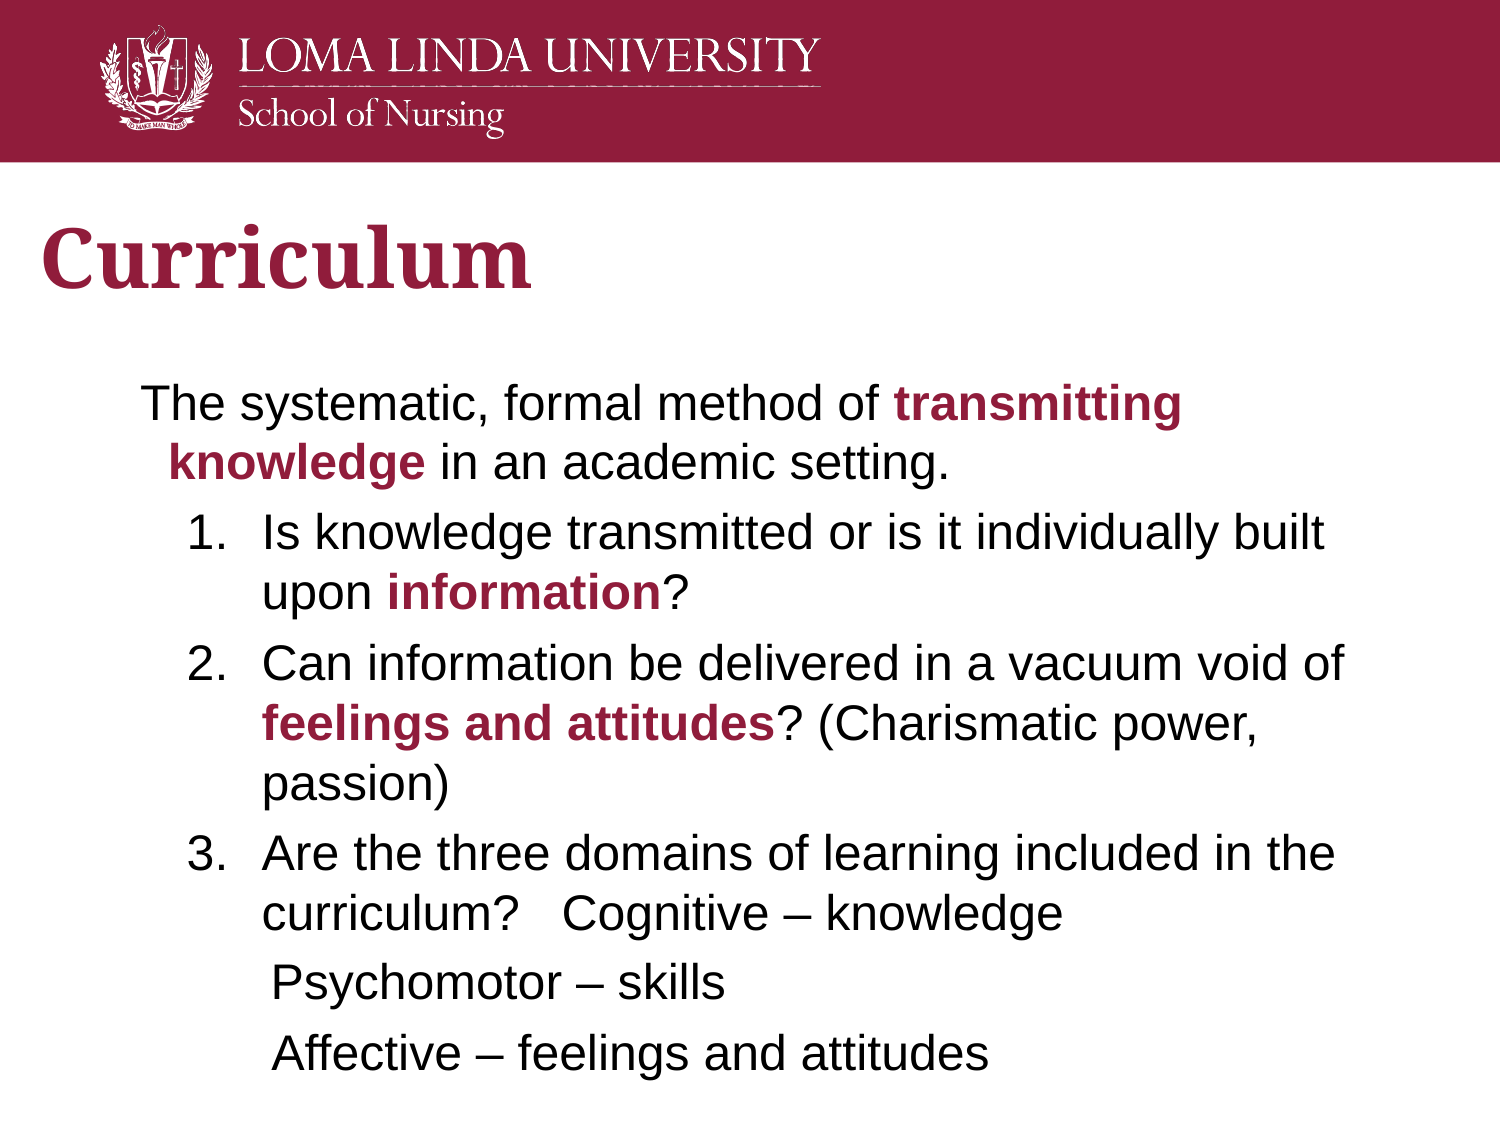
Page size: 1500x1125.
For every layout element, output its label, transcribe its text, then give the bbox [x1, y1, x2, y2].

list The systematic, formal method of transmitting knowledge in an academic setting. Is knowledge transmitted or is it individually built upon information? Can information be delivered in a vacuum void of feelings and attitudes? (Charismatic power, passion) Are the three domains of learning included in the curriculum? Cognitive – knowledge Psychomotor – skills Affective – feelings and attitudes [125, 362, 1450, 1038]
title Curriculum [24, 125, 1337, 313]
picture [100, 25, 821, 125]
